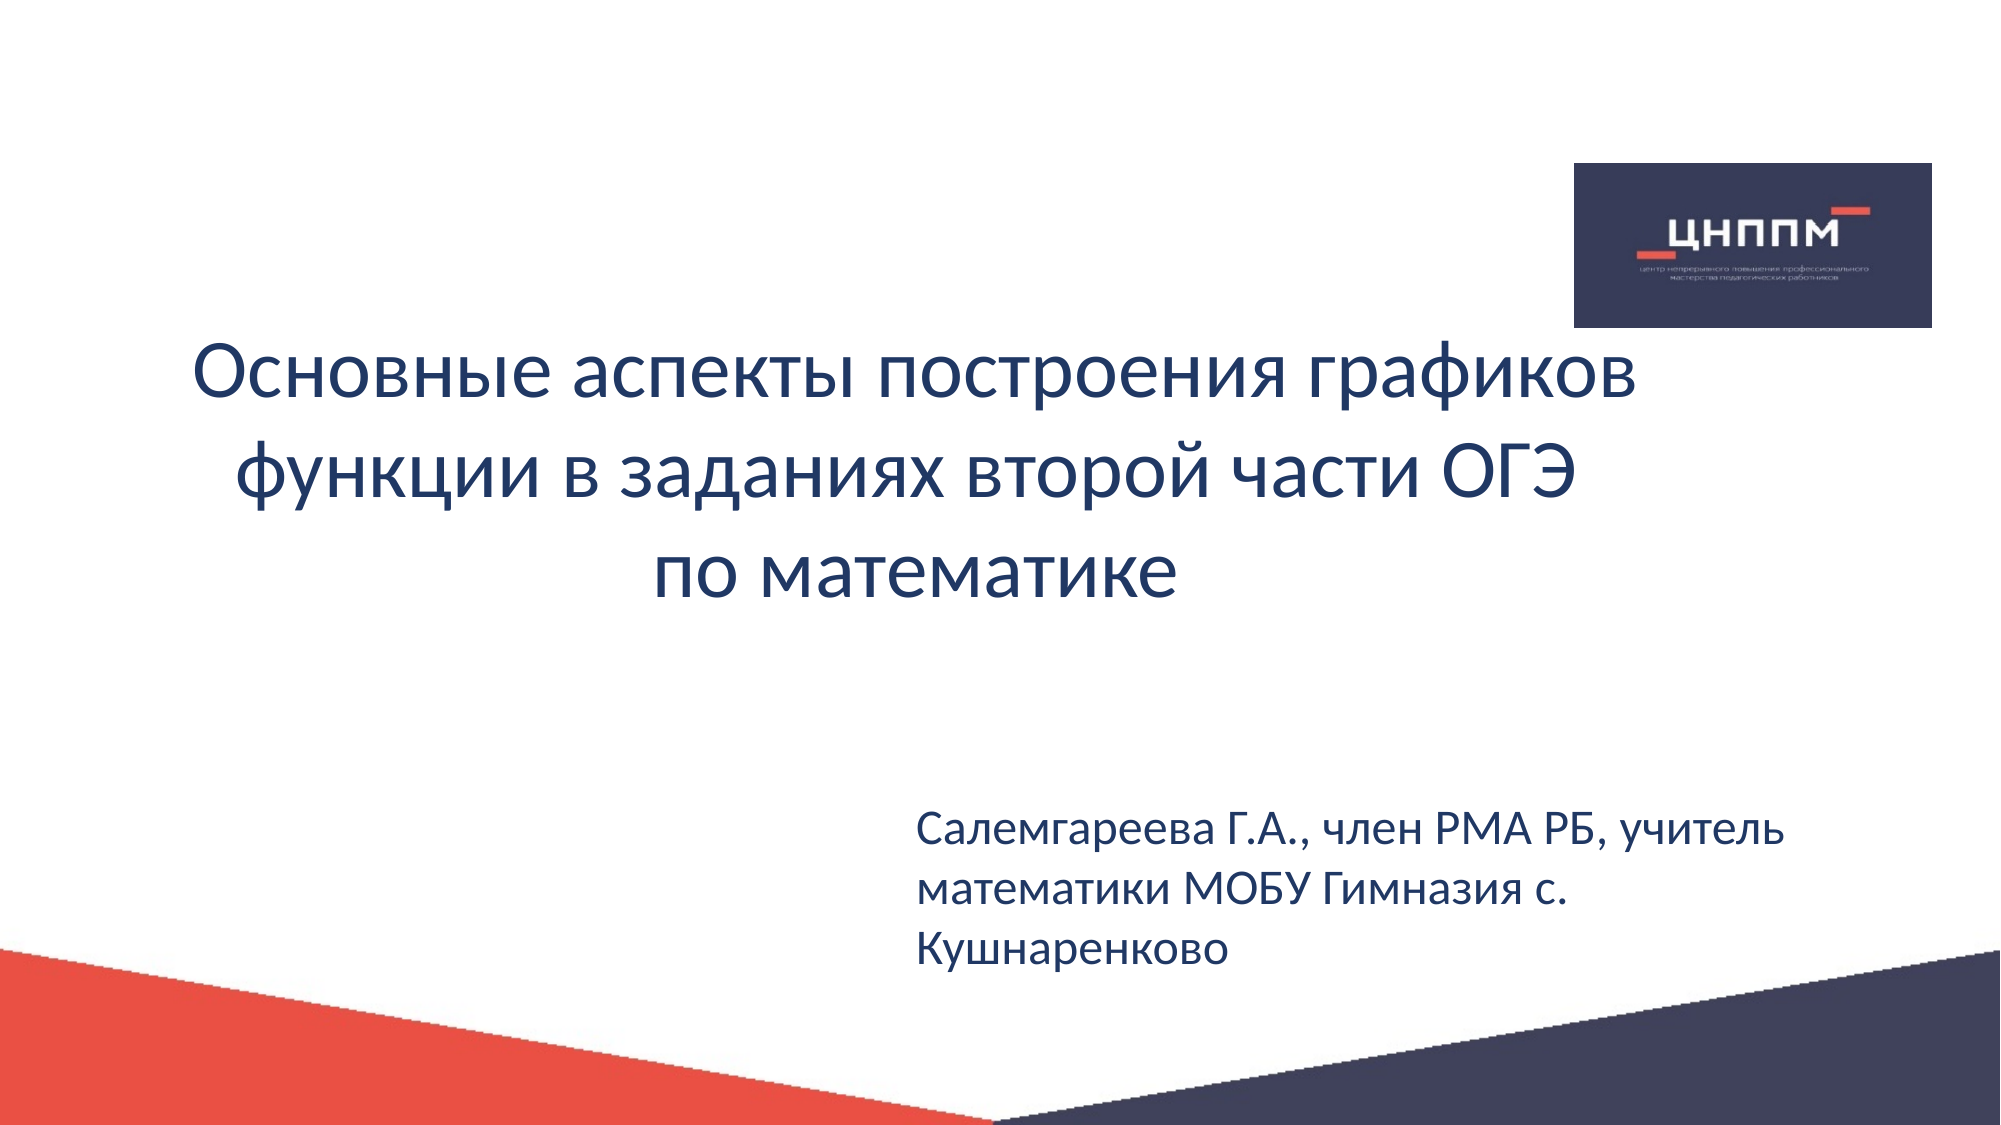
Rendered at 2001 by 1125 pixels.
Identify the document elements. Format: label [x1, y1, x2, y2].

picture [1574, 163, 1932, 328]
list [0, 3, 2000, 1125]
